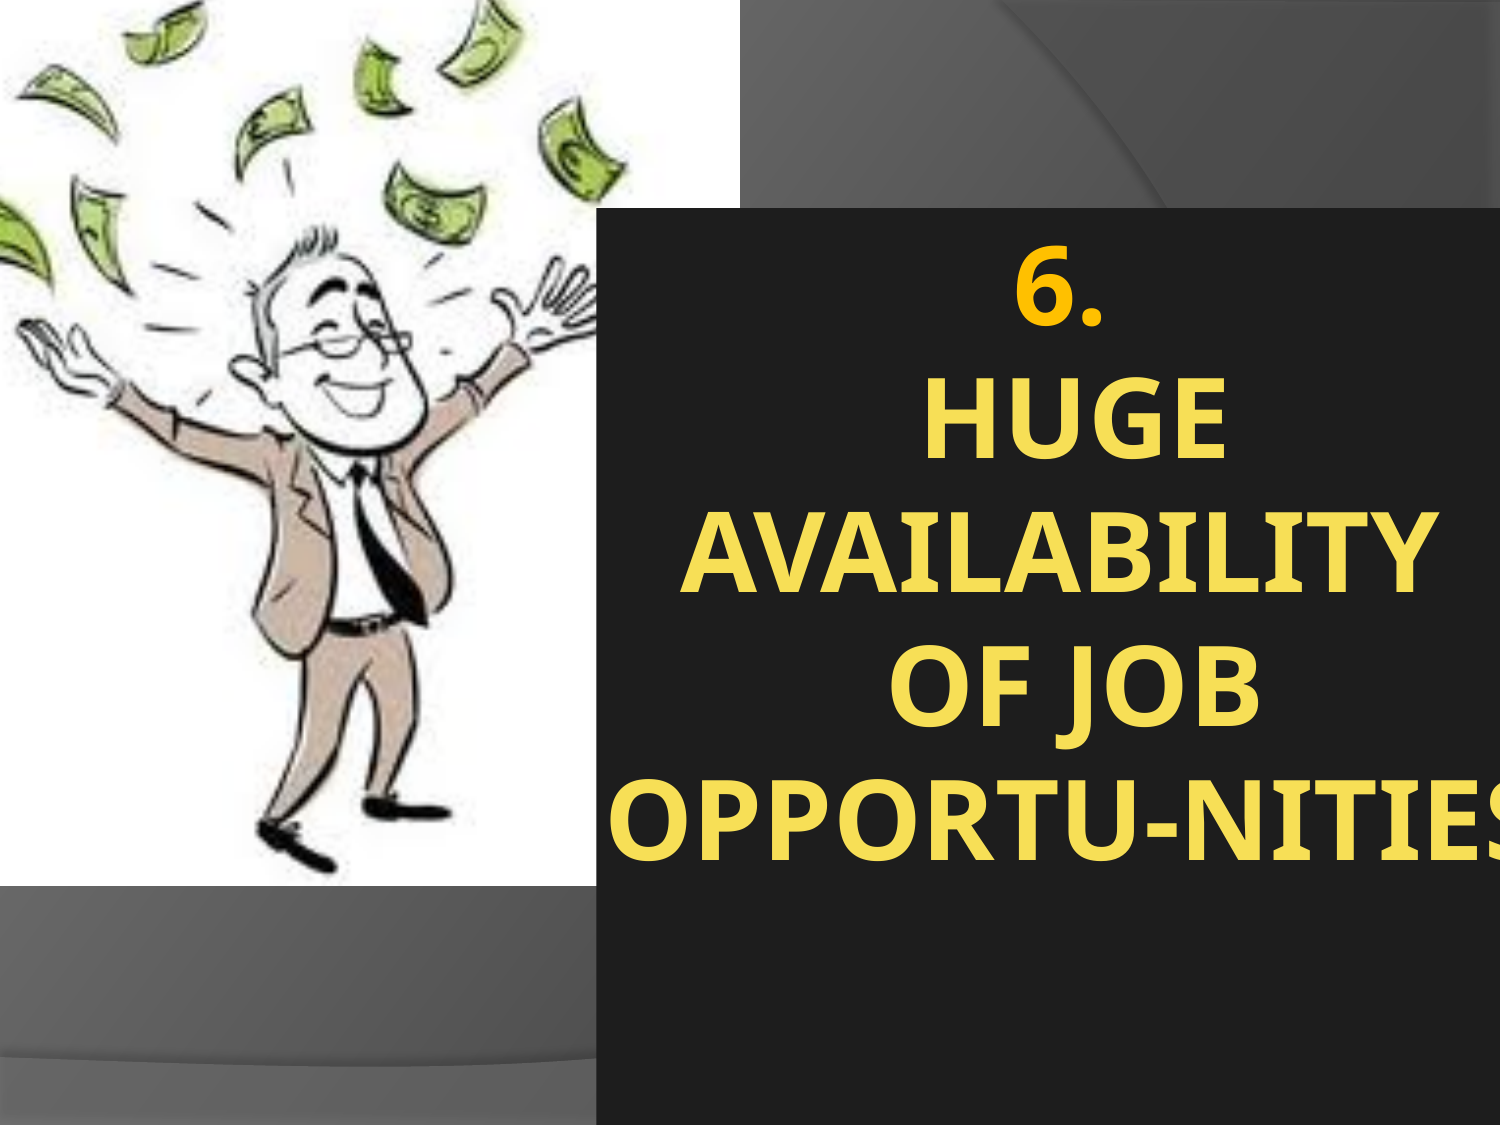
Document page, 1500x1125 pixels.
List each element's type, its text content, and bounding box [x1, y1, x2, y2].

picture [0, 0, 740, 887]
title 6. Huge availability of job opportu-nities [596, 208, 1500, 1125]
